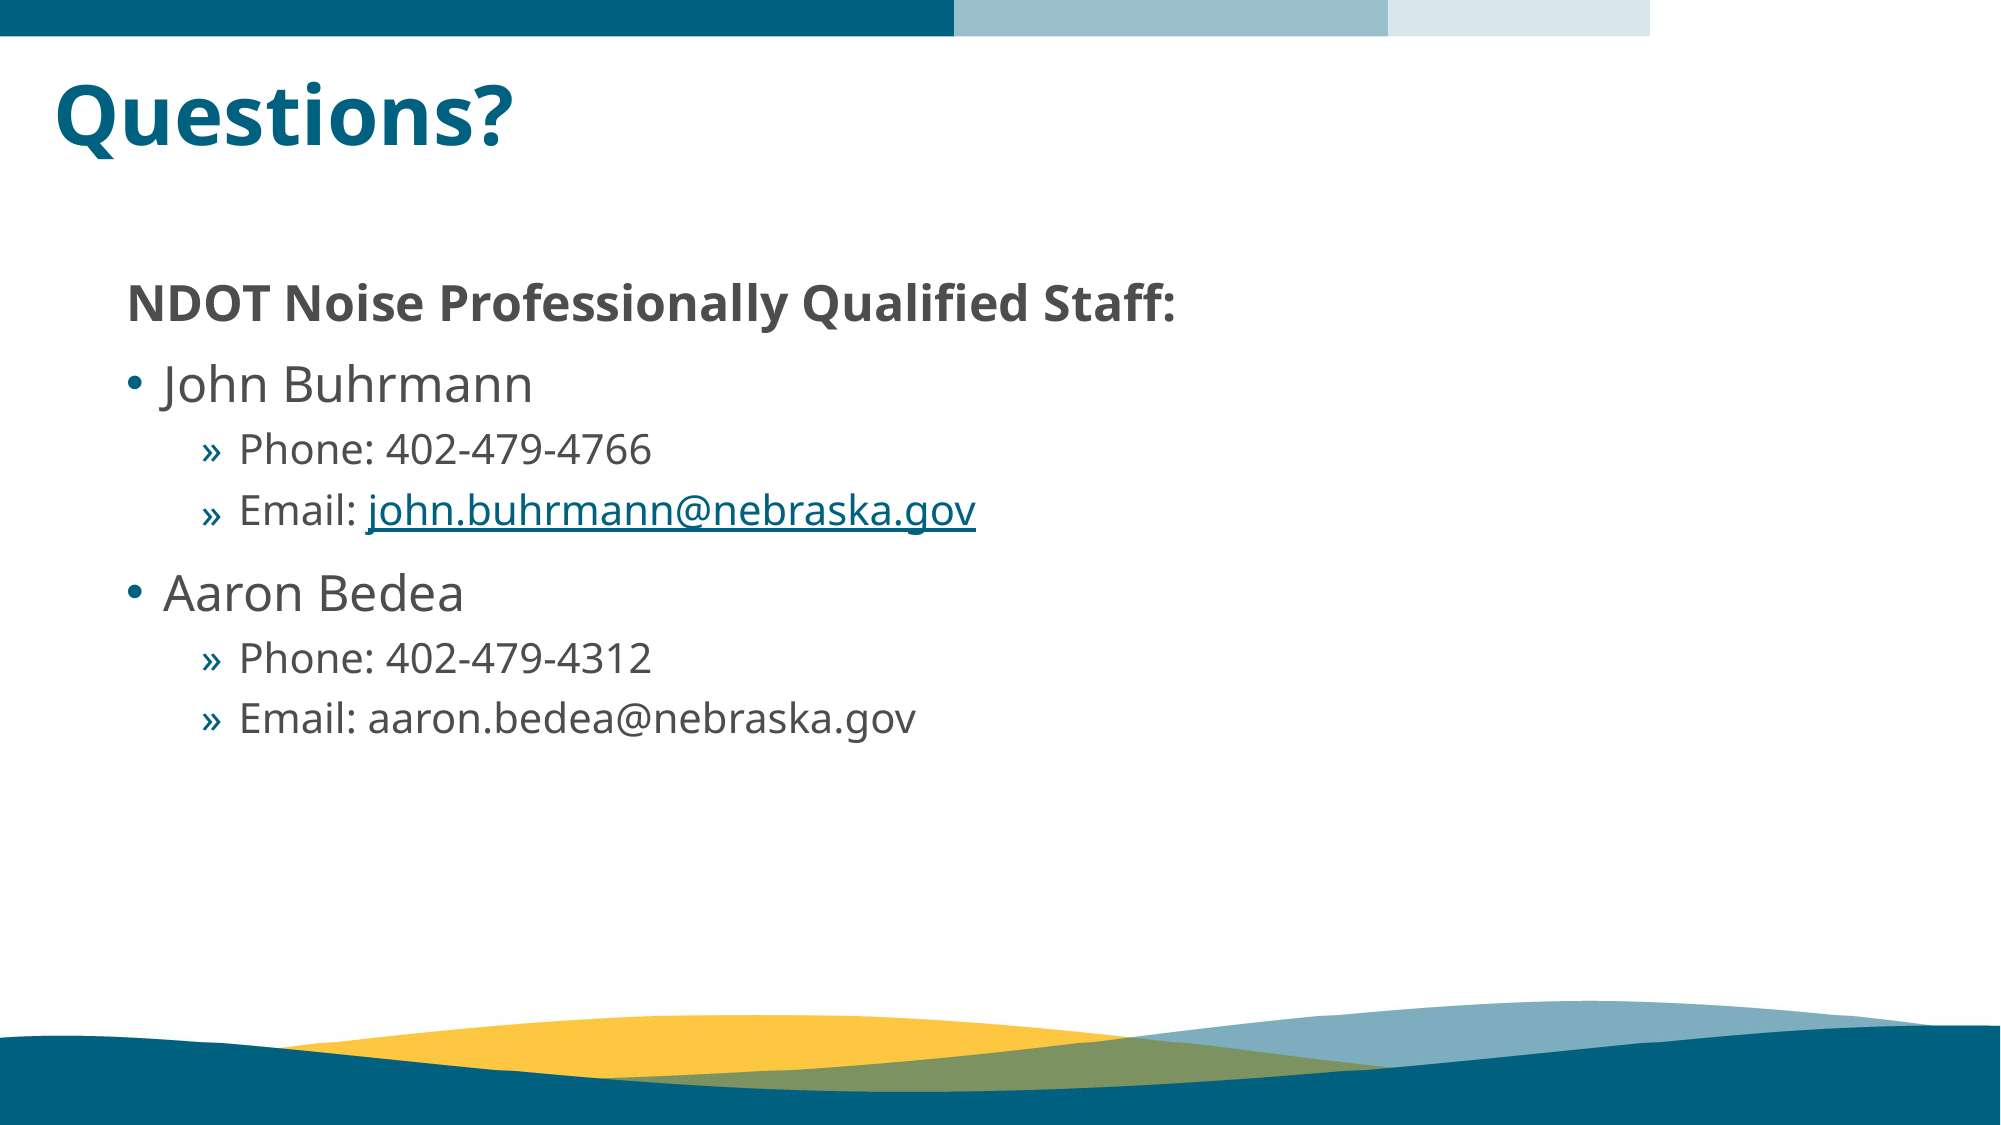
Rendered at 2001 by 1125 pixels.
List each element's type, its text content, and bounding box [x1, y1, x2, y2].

picture [0, 0, 2001, 1091]
list NDOT Noise Professionally Qualified Staff: John Buhrmann Phone: 402-479-4766 Email: john.buhrmann@nebraska.gov Aaron Bedea Phone: 402-479-4312 Email: aaron.bedea@nebraska.gov [110, 264, 1650, 963]
title Questions? [38, 66, 1650, 256]
